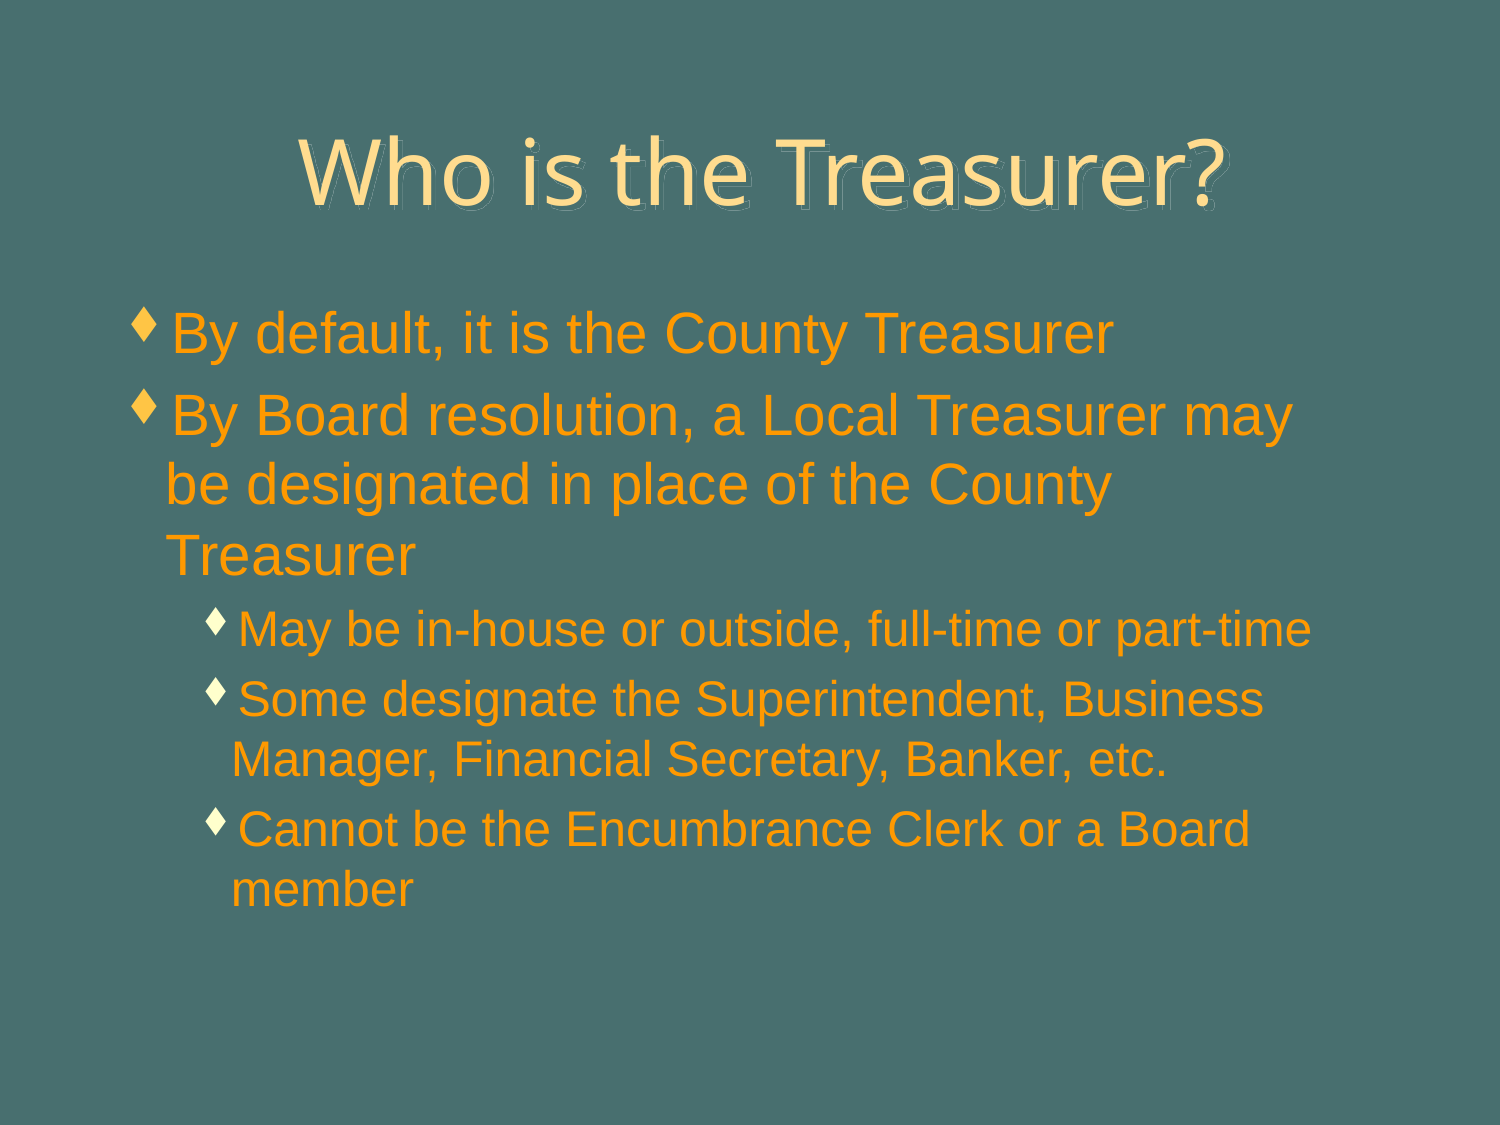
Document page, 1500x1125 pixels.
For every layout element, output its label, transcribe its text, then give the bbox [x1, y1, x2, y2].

list By default, it is the County Treasurer By Board resolution, a Local Treasurer may be designated in place of the County Treasurer May be in-house or outside, full-time or part-time Some designate the Superintendent, Business Manager, Financial Secretary, Banker, etc. Cannot be the Encumbrance Clerk or a Board member [112, 287, 1388, 1000]
title Who is the Treasurer? [125, 75, 1400, 263]
